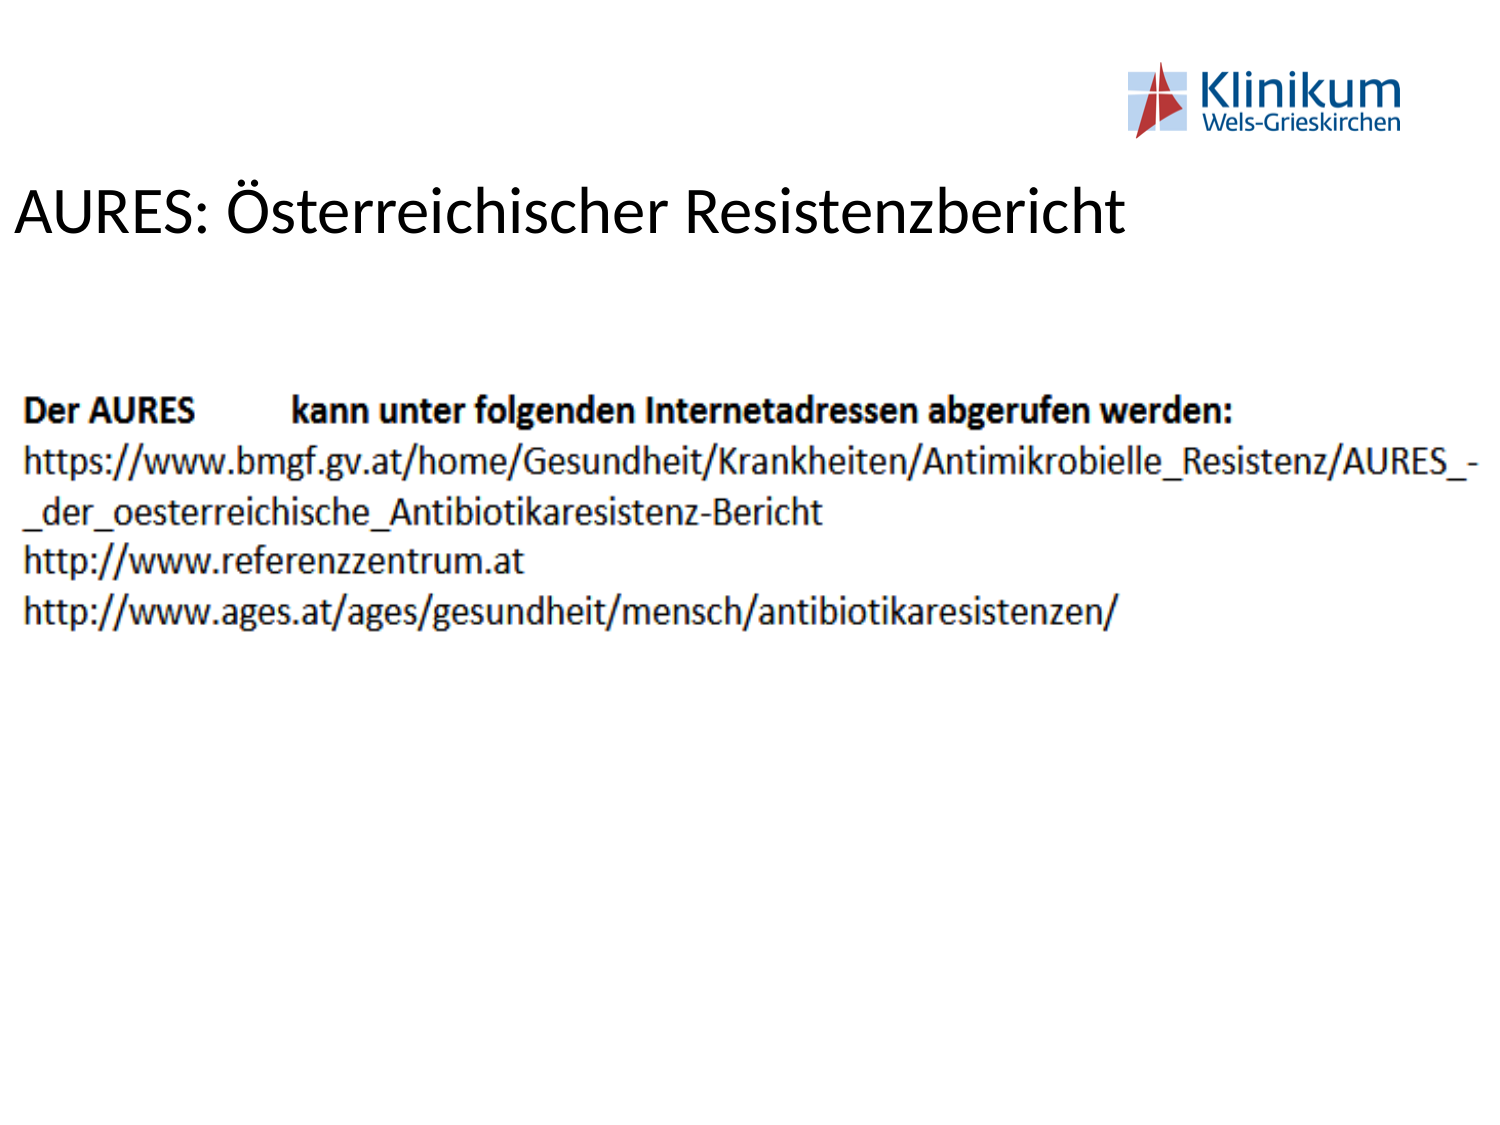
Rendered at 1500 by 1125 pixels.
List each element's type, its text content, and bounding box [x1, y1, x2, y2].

text_box AURES: Österreichischer Resistenzbericht [0, 159, 1235, 254]
picture [0, 373, 1500, 667]
picture [1128, 62, 1400, 139]
